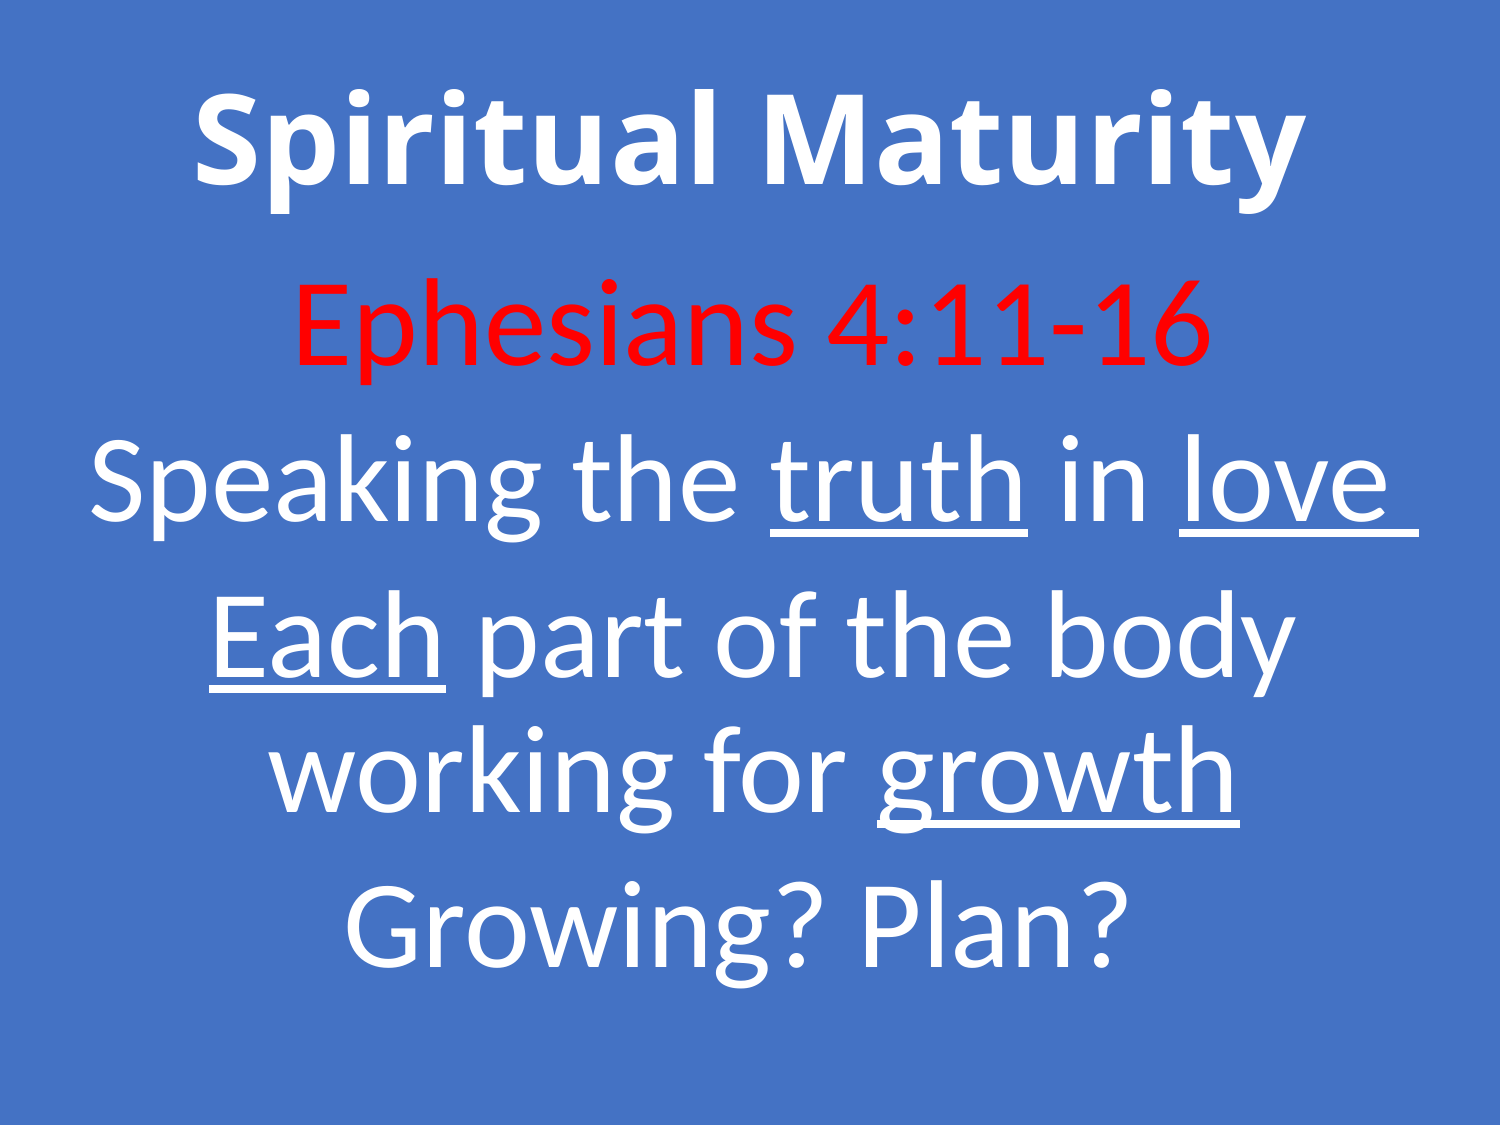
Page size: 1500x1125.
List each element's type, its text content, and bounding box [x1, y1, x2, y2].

title Spiritual Maturity [112, 57, 1388, 219]
subtitle Ephesians 4:11-16 Speaking the truth in love Each part of the body working for growth Growing? Plan? [60, 249, 1447, 1068]
